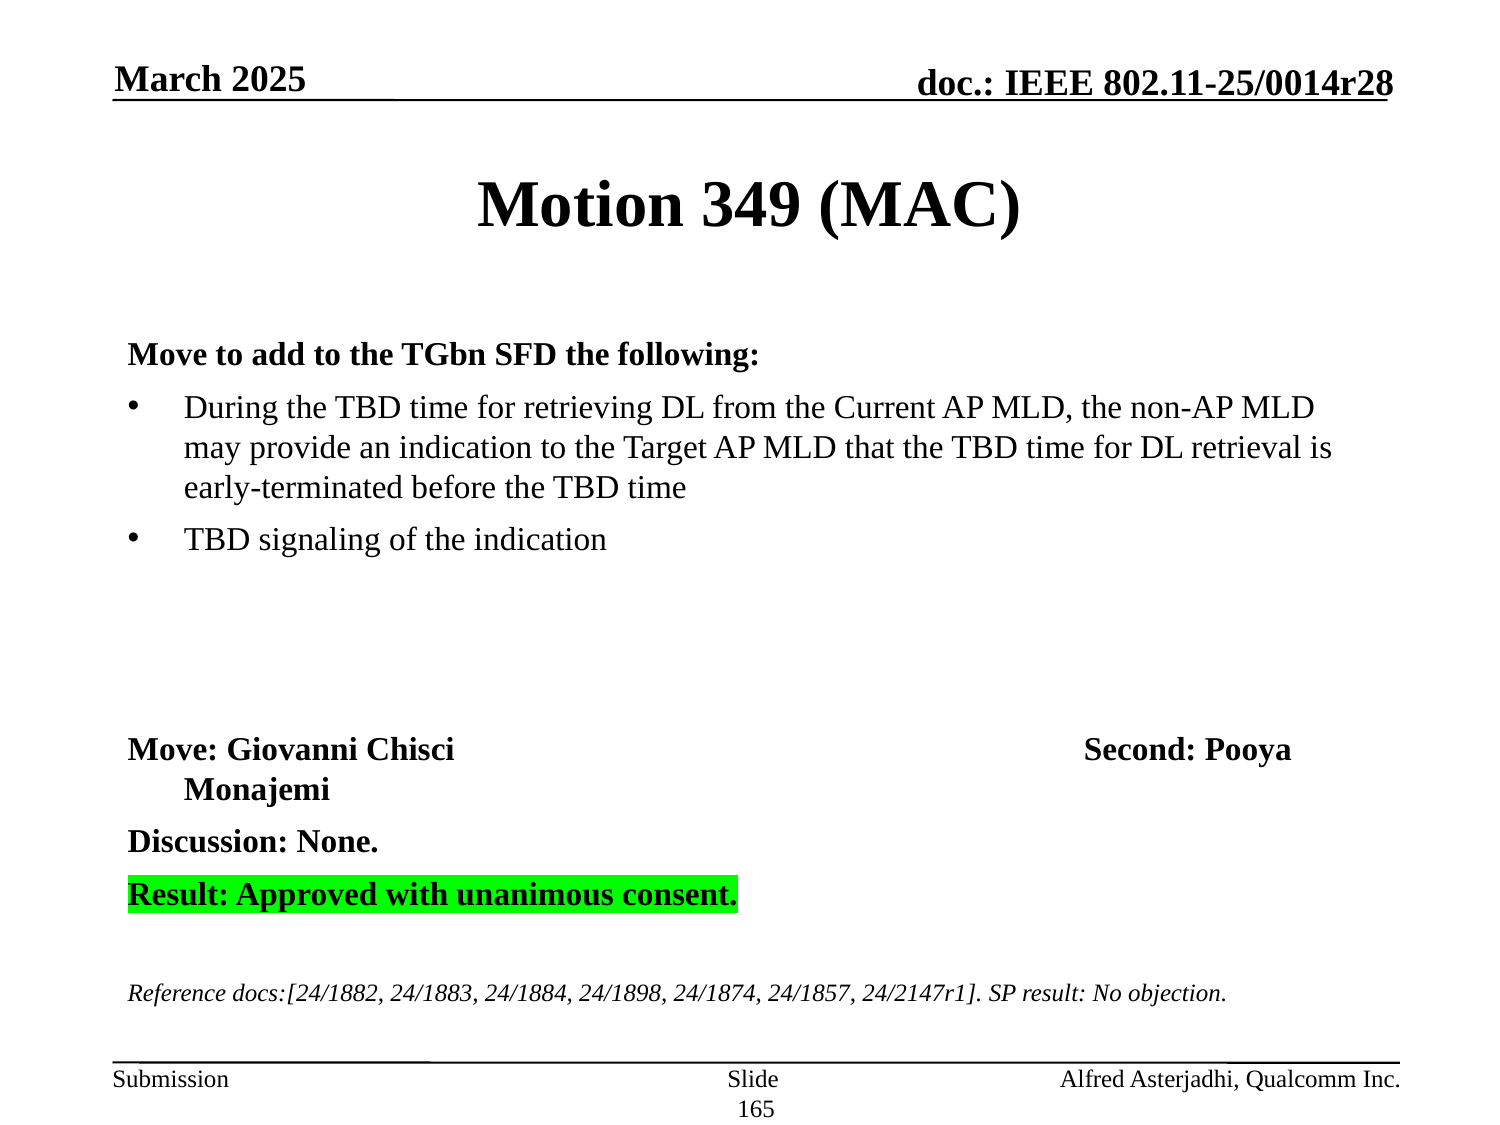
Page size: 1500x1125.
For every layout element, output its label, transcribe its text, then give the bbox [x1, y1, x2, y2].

title Motion 349 (MAC) [112, 112, 1388, 288]
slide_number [114, 54, 423, 100]
list Move to add to the TGbn SFD the following: During the TBD time for retrieving DL from the Current AP MLD, the non-AP MLD may provide an indication to the Target AP MLD that the TBD time for DL retrieval is early-terminated before the TBD time TBD signaling of the indication Move: Giovanni Chisci Second: Pooya Monajemi Discussion: None. Result: Approved with unanimous consent. Reference docs:[24/1882, 24/1883, 24/1884, 24/1898, 24/1874, 24/1857, 24/2147r1]. SP result: No objection. [112, 324, 1388, 1063]
footer Alfred Asterjadhi, Qualcomm Inc. [878, 1061, 1402, 1093]
slide_number Slide 165 [712, 1061, 800, 1123]
